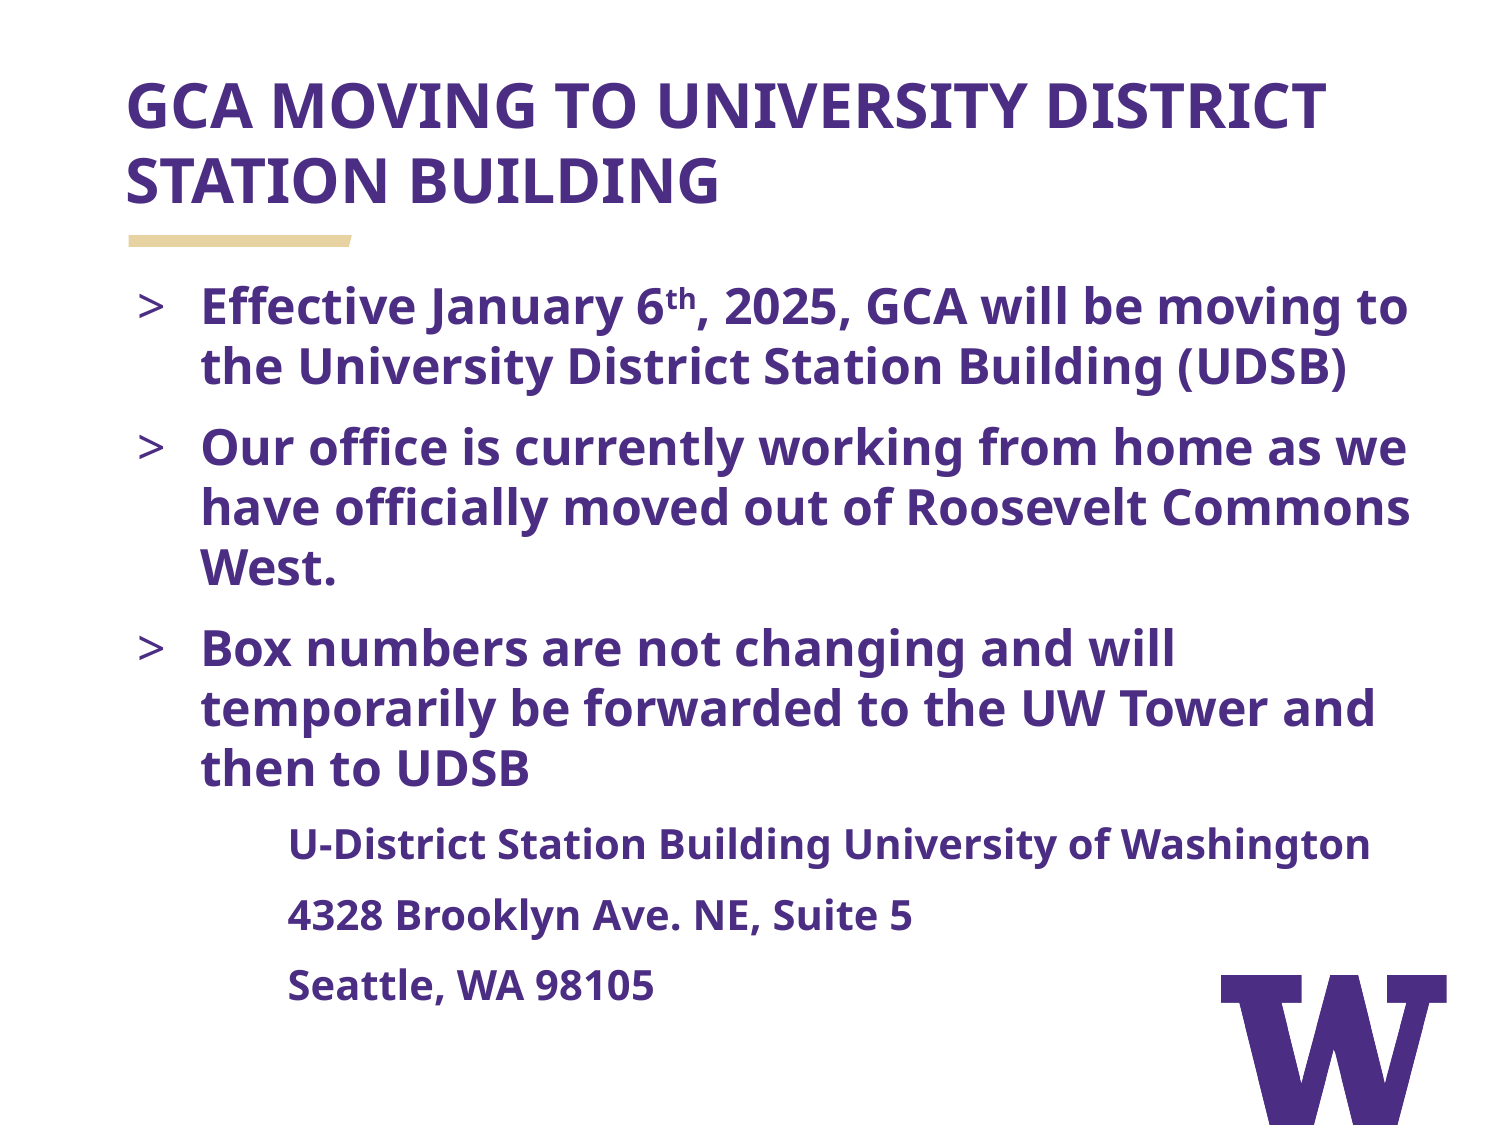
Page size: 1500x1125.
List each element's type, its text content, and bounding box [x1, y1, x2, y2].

picture [128, 235, 352, 247]
list Effective January 6th, 2025, GCA will be moving to the University District Station Building (UDSB) Our office is currently working from home as we have officially moved out of Roosevelt Commons West. Box numbers are not changing and will temporarily be forwarded to the UW Tower and then to UDSB U-District Station Building University of Washington 4328 Brooklyn Ave. NE, Suite 5 Seattle, WA 98105 [110, 267, 1455, 1028]
picture [1221, 1028, 1447, 1125]
title GCA MOVING TO UNIVERSITY DISTRICT STATION BUILDING [110, 60, 1453, 224]
